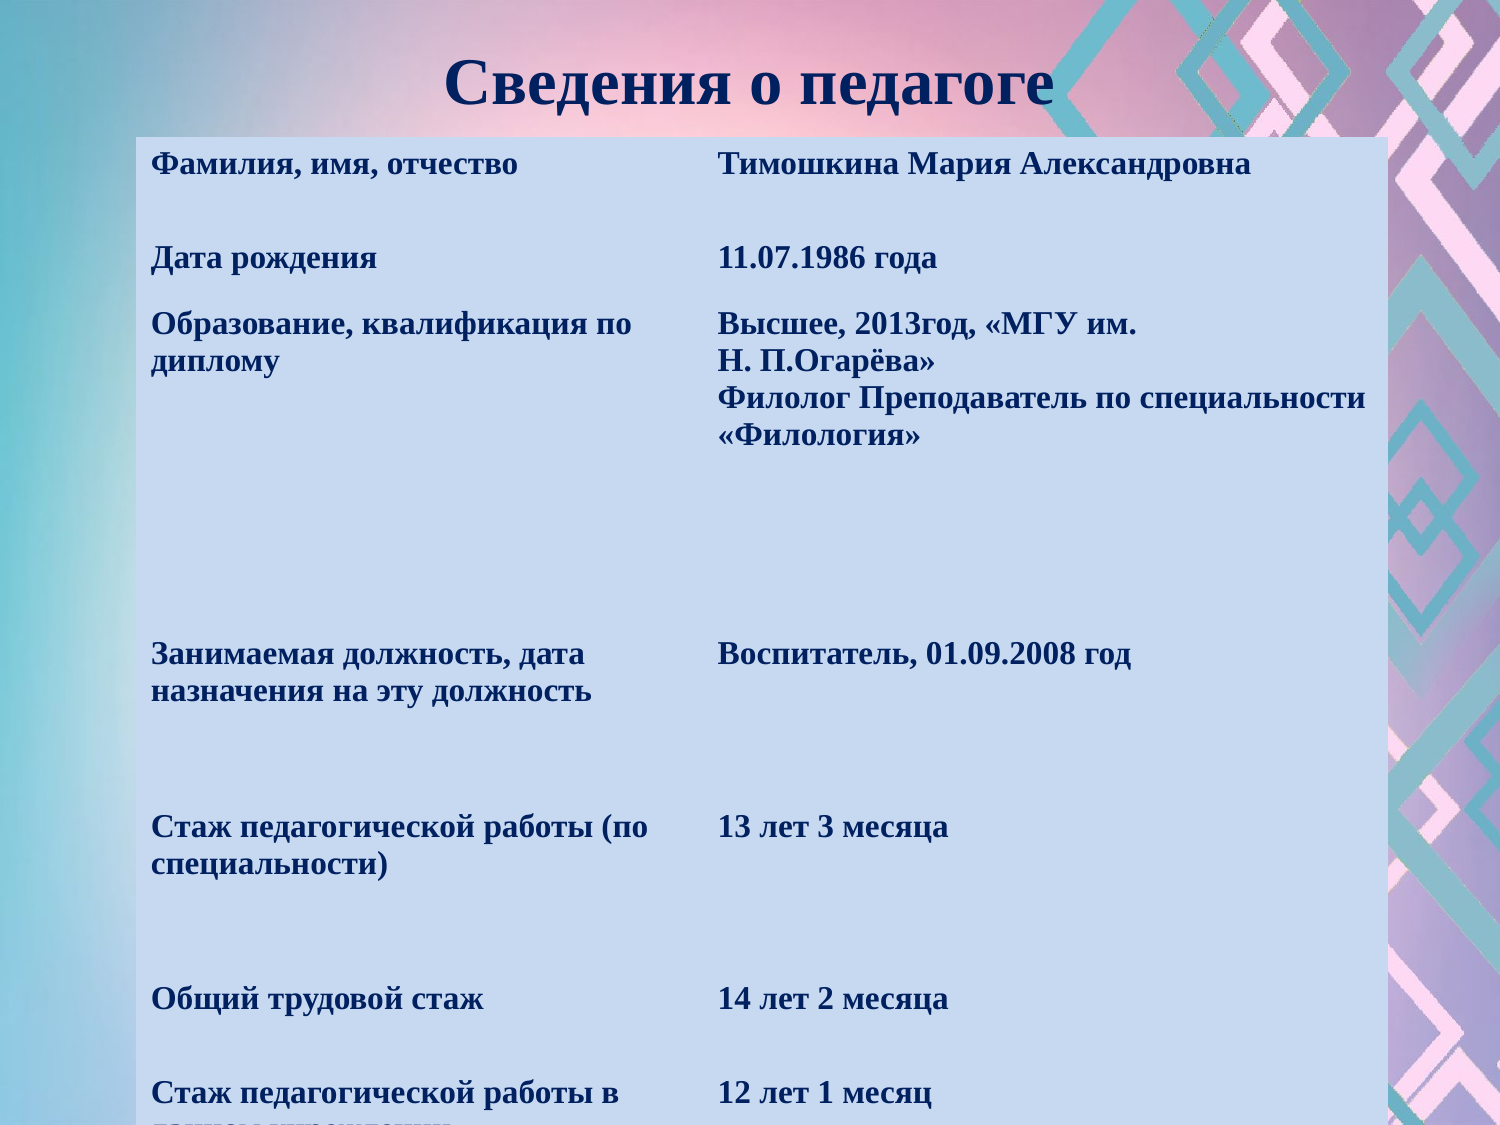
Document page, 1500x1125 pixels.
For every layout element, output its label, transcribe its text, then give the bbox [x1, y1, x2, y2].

table_cell Общий трудовой стаж [136, 973, 703, 1066]
table_cell Высшее, 2013год, «МГУ им. Н. П.Огарёва» Филолог Преподаватель по специальности «Филология» [703, 298, 1388, 628]
table_cell Занимаемая должность, дата назначения на эту должность [136, 628, 703, 800]
table_cell 11.07.1986 года [703, 231, 1388, 298]
table_header Тимошкина Мария Александровна [703, 137, 1388, 231]
table_cell Дата рождения [136, 231, 703, 298]
table_cell 13 лет 3 месяца [703, 800, 1388, 973]
table_cell Воспитатель, 01.09.2008 год [703, 628, 1388, 800]
table_cell 14 лет 2 месяца [703, 973, 1388, 1066]
table_cell Стаж педагогической работы в данном учреждении [136, 1066, 703, 1125]
table_cell Стаж педагогической работы (по специальности) [136, 800, 703, 973]
table_cell 12 лет 1 месяц [703, 1066, 1388, 1125]
table_header Фамилия, имя, отчество [136, 137, 703, 231]
text_box Сведения о педагоге [383, 30, 1117, 126]
picture [0, 0, 1500, 1125]
table_cell Образование, квалификация по диплому [136, 298, 703, 628]
